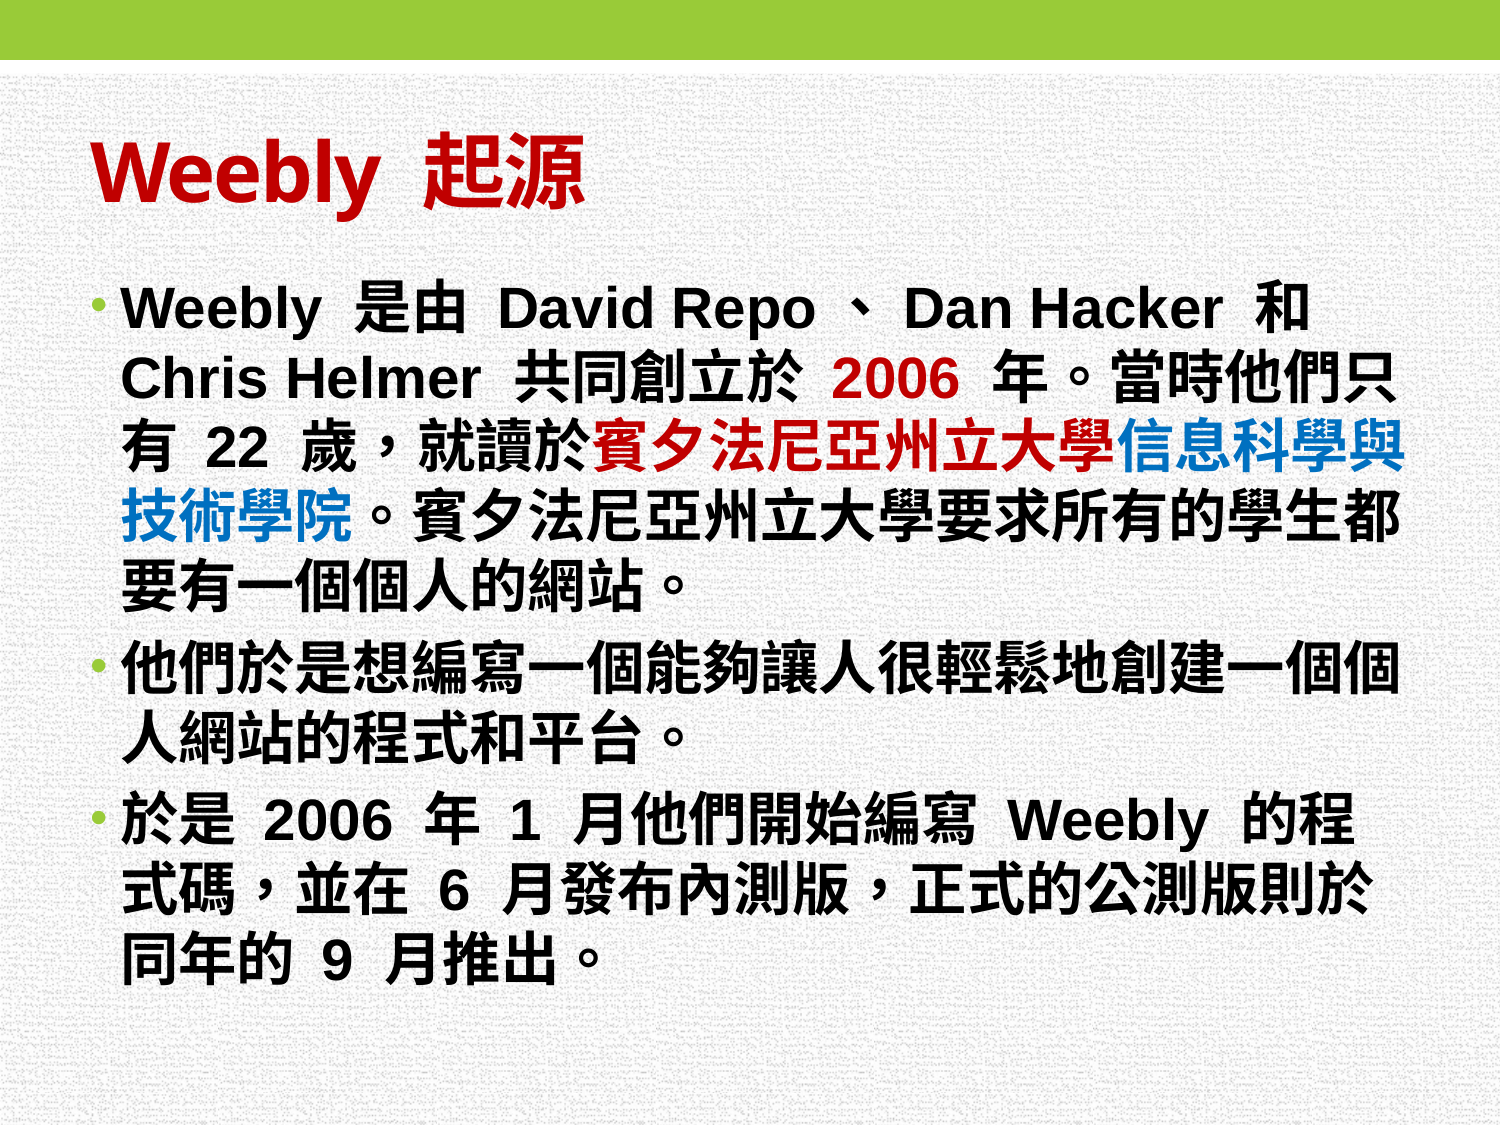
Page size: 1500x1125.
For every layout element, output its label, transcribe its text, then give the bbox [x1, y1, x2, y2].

title Weebly 起源 [75, 87, 1425, 250]
list Weebly 是由 David Repo、Dan Hacker 和 Chris Helmer 共同創立於 2006 年。當時他們只有 22 歲，就讀於賓夕法尼亞州立大學信息科學與技術學院。賓夕法尼亞州立大學要求所有的學生都要有一個個人的網站。 他們於是想編寫一個能夠讓人很輕鬆地創建一個個人網站的程式和平台。 於是 2006 年 1 月他們開始編寫 Weebly 的程式碼，並在 6 月發布內測版，正式的公測版則於同年的 9 月推出。 [75, 262, 1425, 1063]
